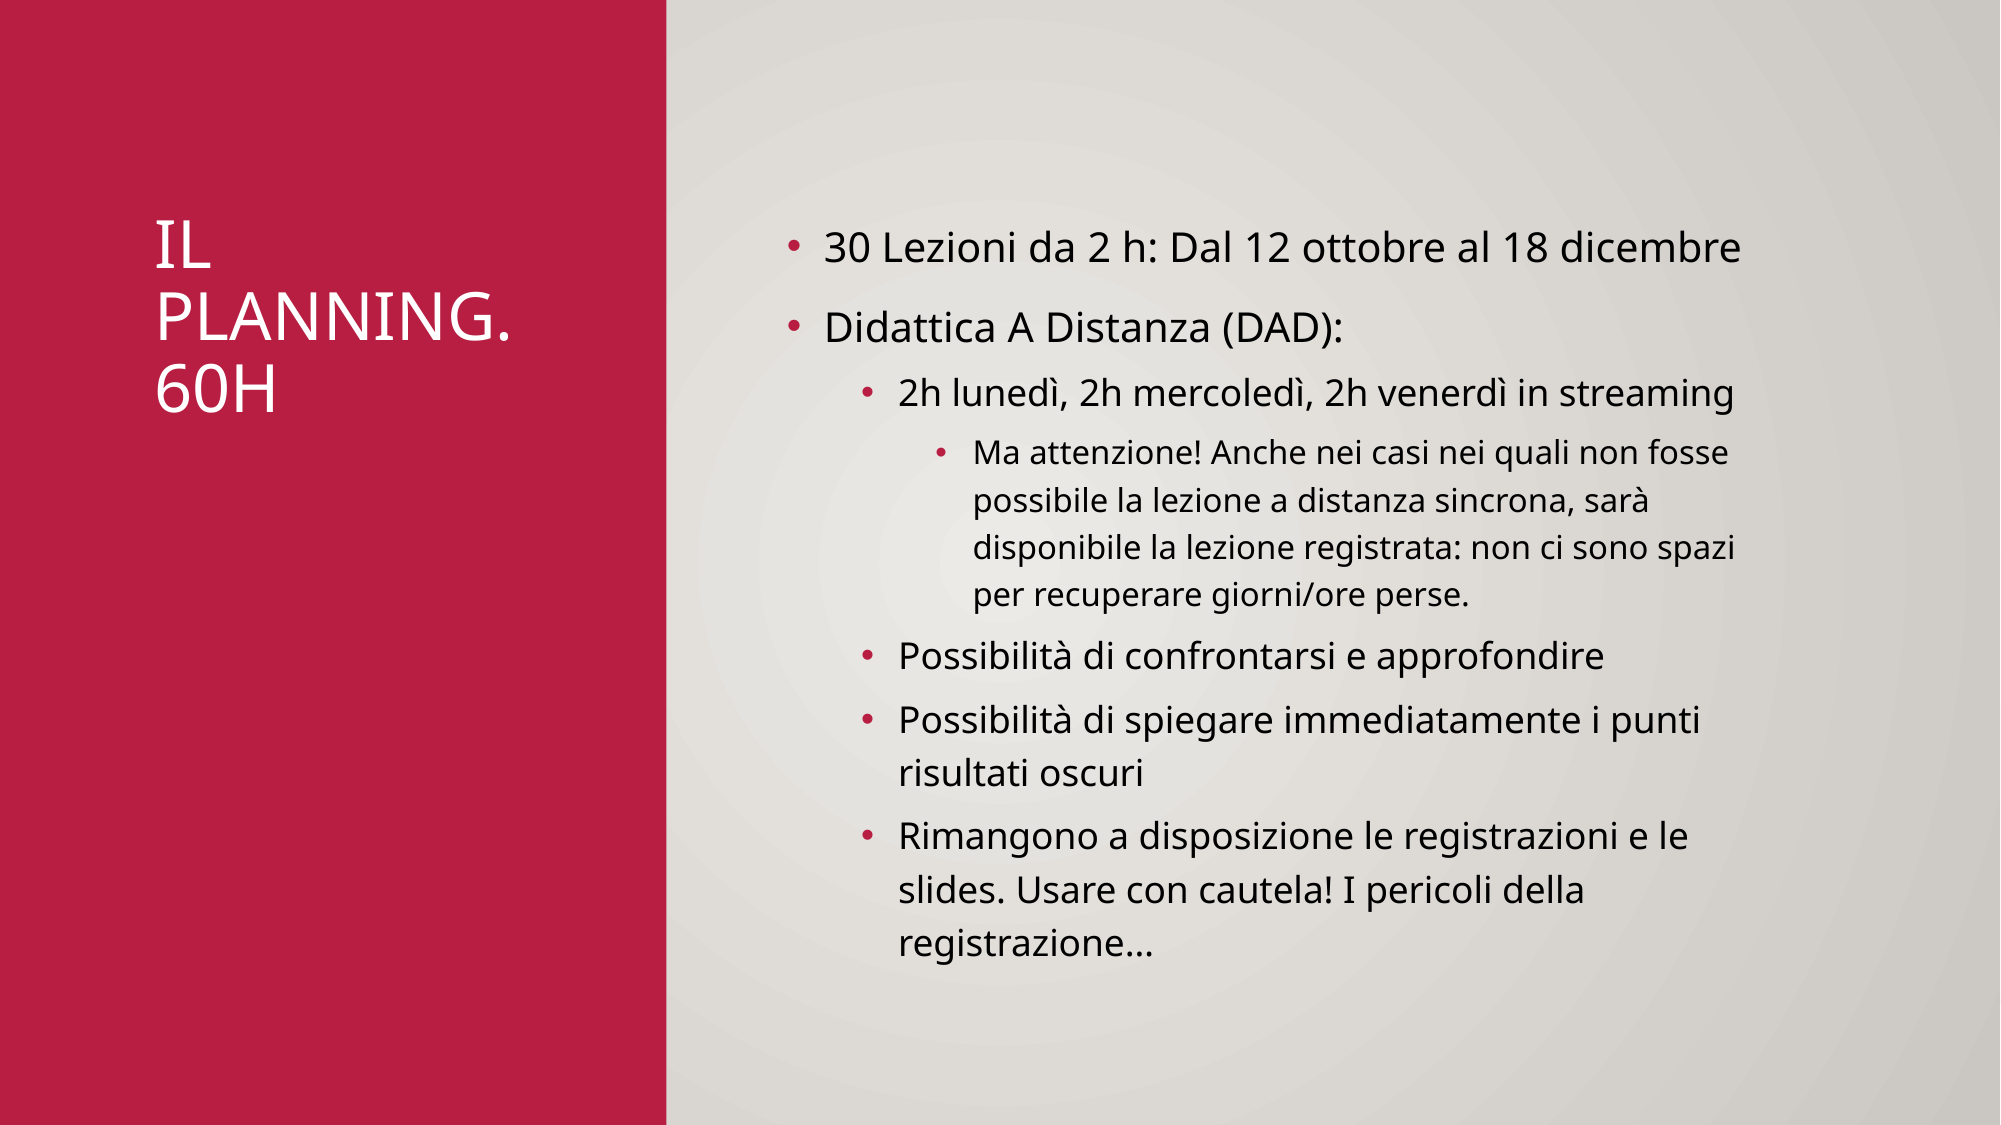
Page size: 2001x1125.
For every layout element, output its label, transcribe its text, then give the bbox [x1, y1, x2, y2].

text_box [668, 0, 2000, 1125]
list 30 Lezioni da 2 h: Dal 12 ottobre al 18 dicembre Didattica A Distanza (DAD): 2h lunedì, 2h mercoledì, 2h venerdì in streaming Ma attenzione! Anche nei casi nei quali non fosse possibile la lezione a distanza sincrona, sarà disponibile la lezione registrata: non ci sono spazi per recuperare giorni/ore perse. Possibilità di confrontarsi e approfondire Possibilità di spiegare immediatamente i punti risultati oscuri Rimangono a disposizione le registrazioni e le slides. Usare con cautela! I pericoli della registrazione… [771, 203, 1762, 1010]
text_box [0, 0, 668, 1125]
title Il planning. 60h [139, 203, 587, 956]
